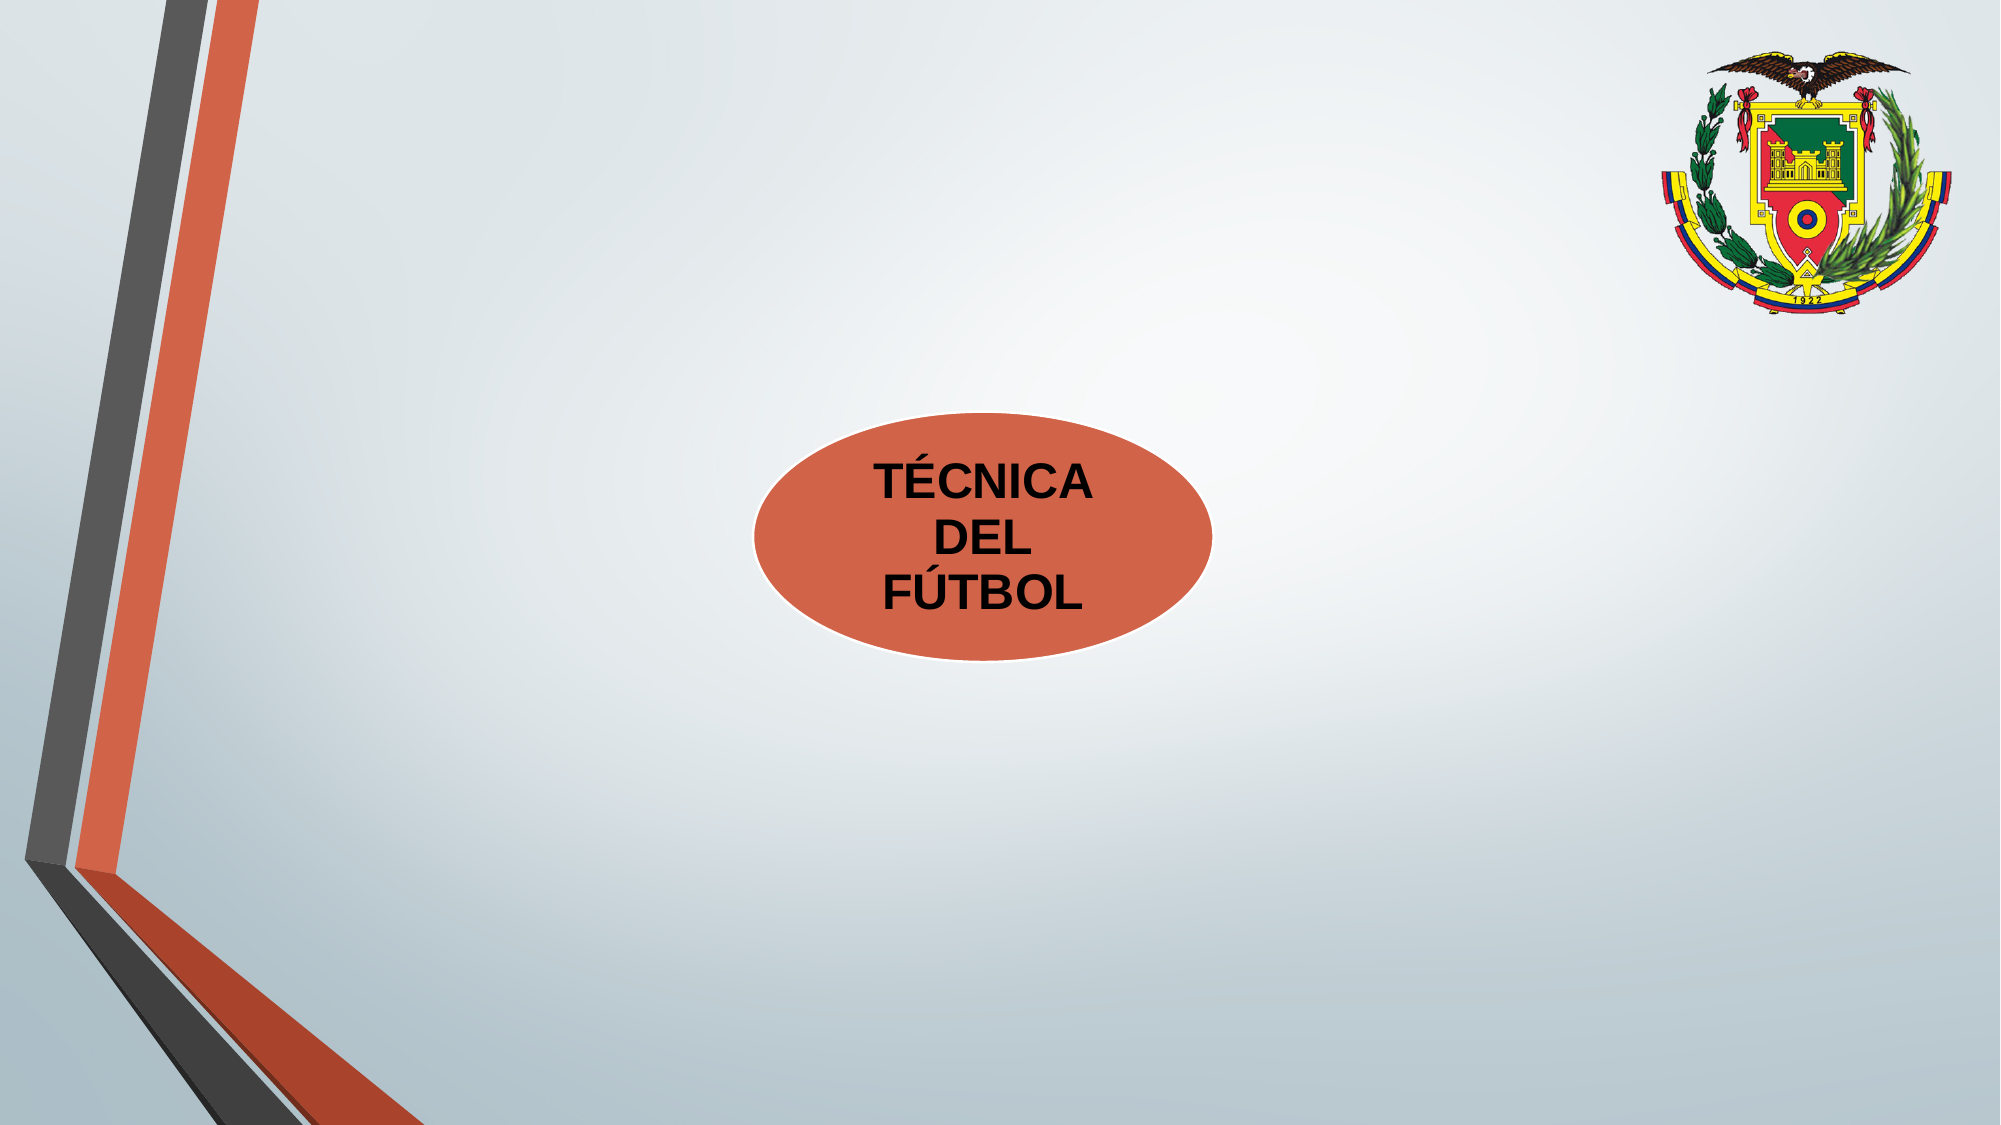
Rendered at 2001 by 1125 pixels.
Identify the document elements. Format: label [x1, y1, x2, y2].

list [1645, 32, 1966, 322]
text_box [61, 35, 1905, 1039]
